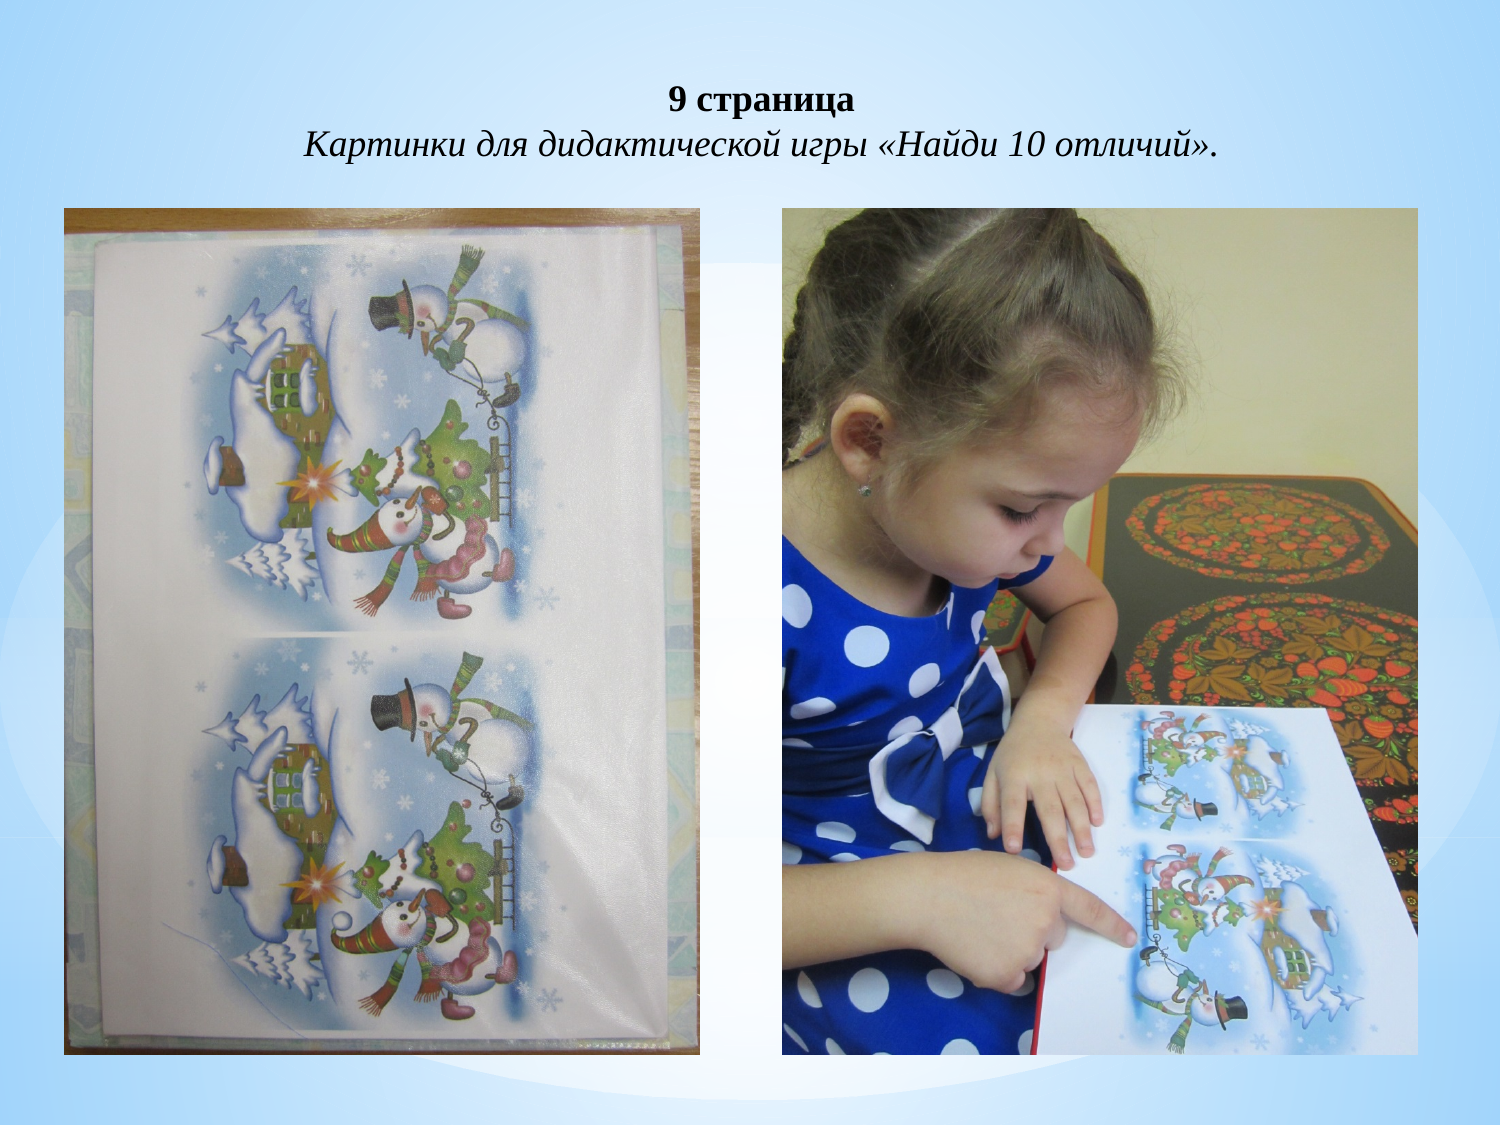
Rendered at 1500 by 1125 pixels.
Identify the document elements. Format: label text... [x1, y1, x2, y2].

picture [64, 207, 700, 1055]
text_box 9 страница Картинки для дидактической игры «Найди 10 отличий». [112, 66, 1412, 172]
picture [782, 207, 1418, 1055]
